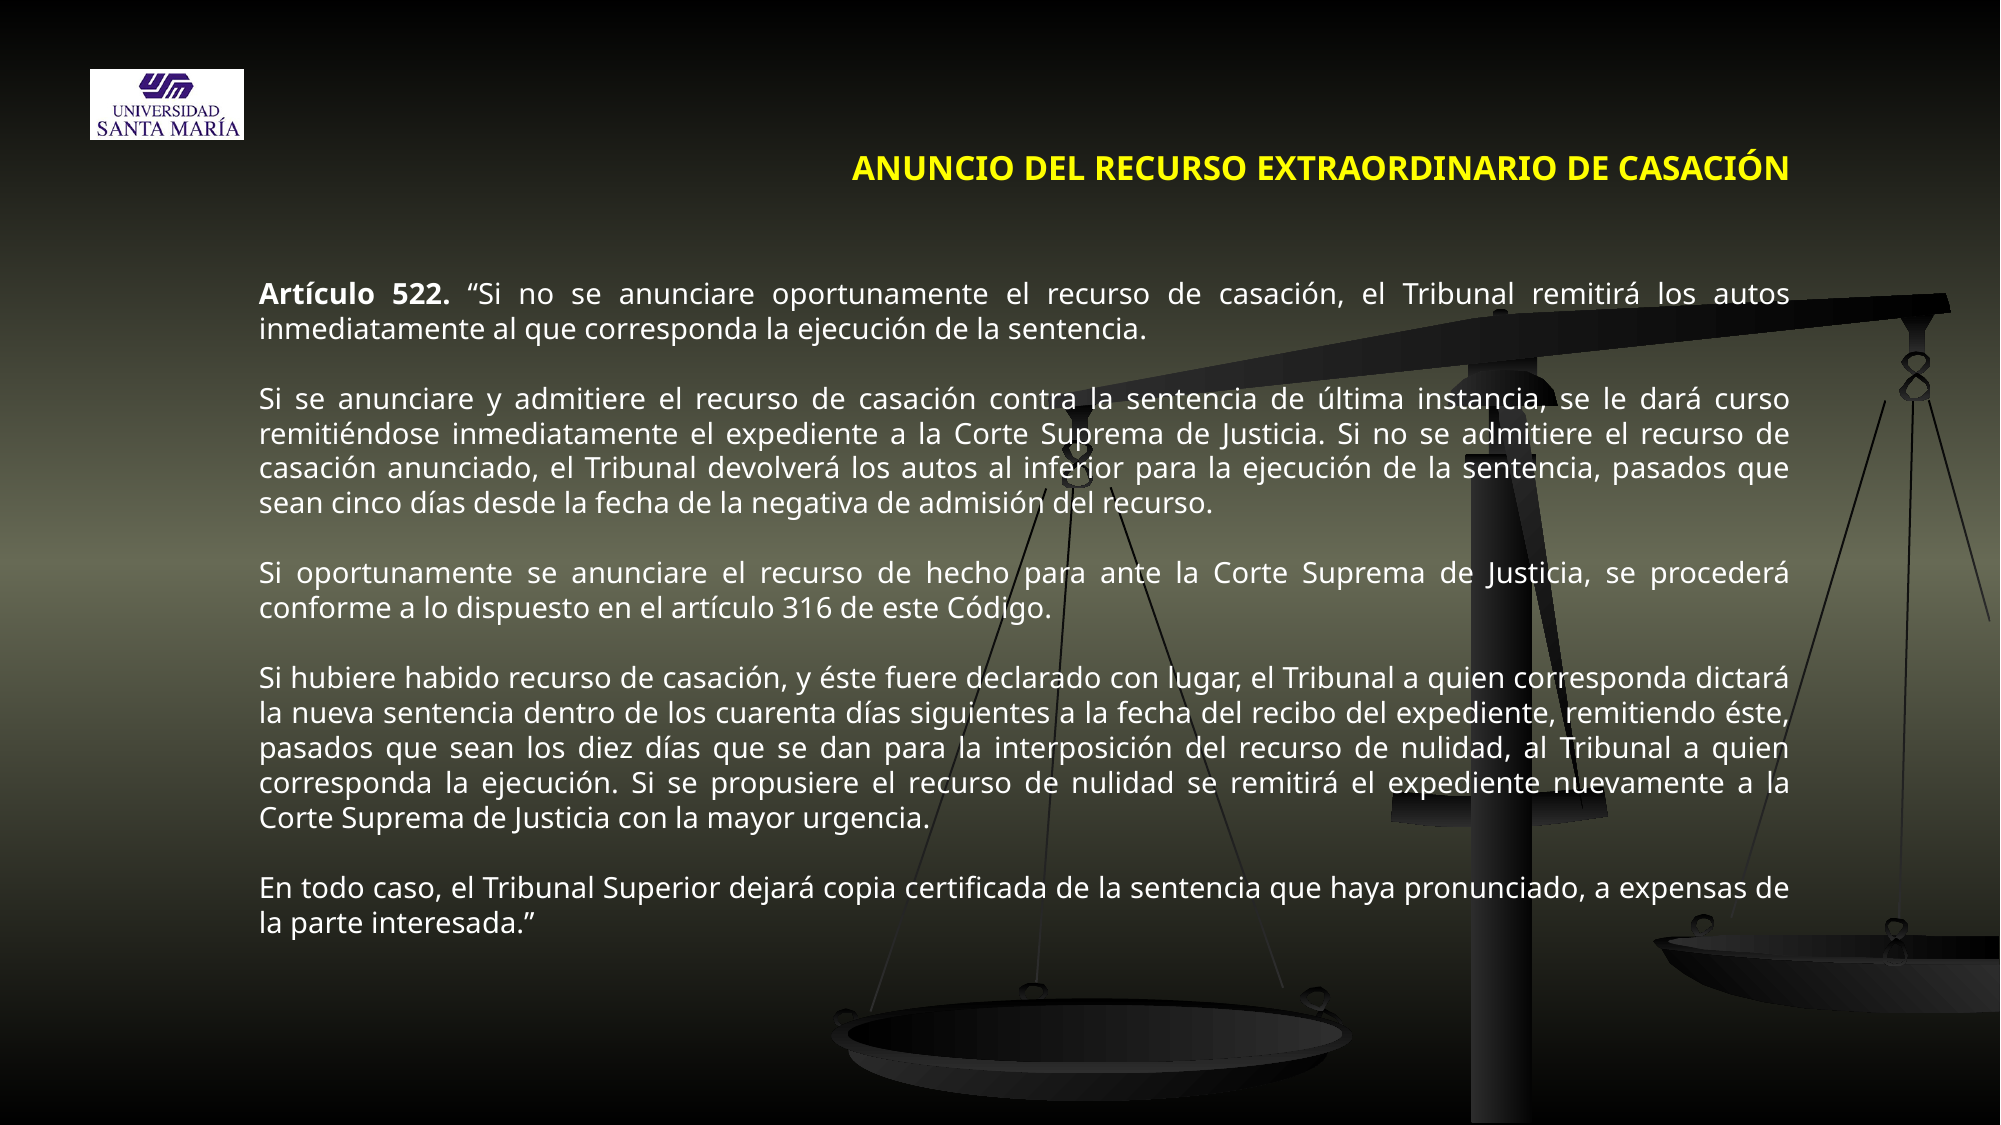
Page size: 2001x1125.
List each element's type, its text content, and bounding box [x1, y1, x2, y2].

picture [90, 69, 245, 140]
text_box Artículo 522. “Si no se anunciare oportunamente el recurso de casación, el Tribunal remitirá los autos inmediatamente al que corresponda la ejecución de la sentencia. Si se anunciare y admitiere el recurso de casación contra la sentencia de última instancia, se le dará curso remitiéndose inmediatamente el expediente a la Corte Suprema de Justicia. Si no se admitiere el recurso de casación anunciado, el Tribunal devolverá los autos al inferior para la ejecución de la sentencia, pasados que sean cinco días desde la fecha de la negativa de admisión del recurso. Si oportunamente se anunciare el recurso de hecho para ante la Corte Suprema de Justicia, se procederá conforme a lo dispuesto en el artículo 316 de este Código. Si hubiere habido recurso de casación, y éste fuere declarado con lugar, el Tribunal a quien corresponda dictará la nueva sentencia dentro de los cuarenta días siguientes a la fecha del recibo del expediente, remitiendo éste, pasados que sean los diez días que se dan para la interposición del recurso de nulidad, al Tribunal a quien corresponda la ejecución. Si se propusiere el recurso de nulidad se remitirá el expediente nuevamente a la Corte Suprema de Justicia con la mayor urgencia. En todo caso, el Tribunal Superior dejará copia certificada de la sentencia que haya pronunciado, a expensas de la parte interesada.” [243, 267, 1807, 992]
text_box ANUNCIO DEL RECURSO EXTRAORDINARIO DE CASACIÓN [377, 139, 1807, 195]
